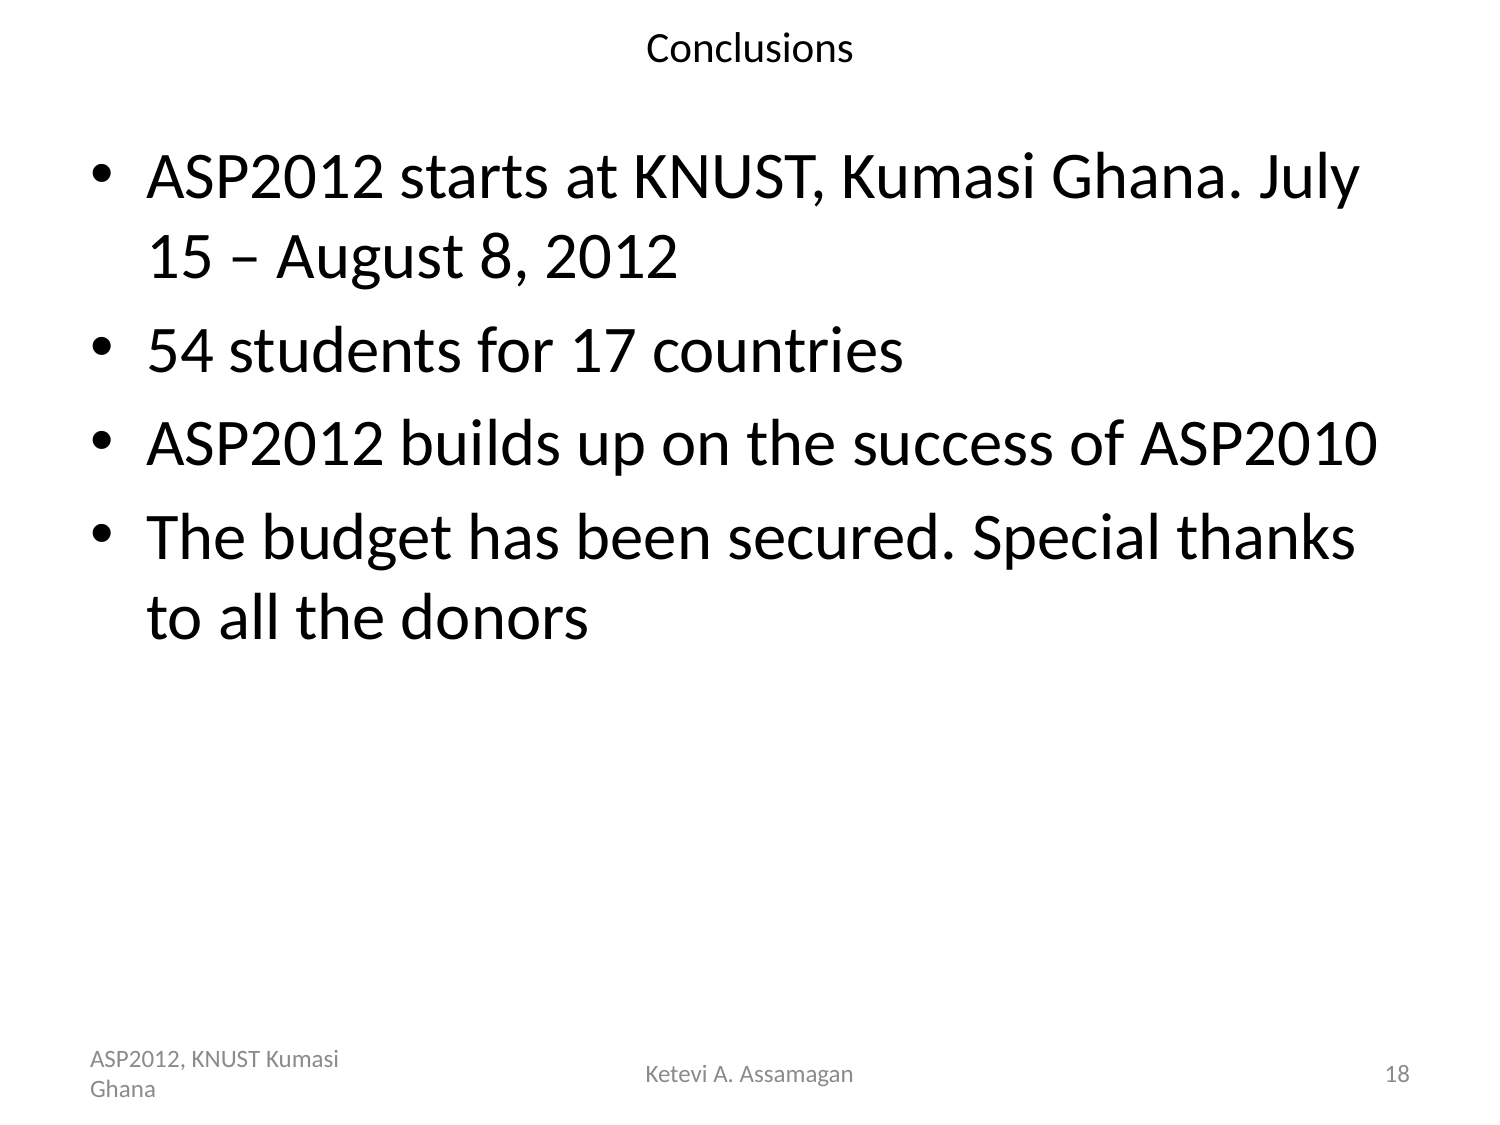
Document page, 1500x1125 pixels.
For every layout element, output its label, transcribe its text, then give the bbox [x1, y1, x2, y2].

slide_number 18 [1074, 1042, 1425, 1103]
list ASP2012 starts at KNUST, Kumasi Ghana. July 15 – August 8, 2012 54 students for 17 countries ASP2012 builds up on the success of ASP2010 The budget has been secured. Special thanks to all the donors [75, 124, 1425, 867]
slide_number ASP2012, KNUST Kumasi Ghana [75, 1042, 425, 1103]
footer Ketevi A. Assamagan [512, 1042, 988, 1103]
title Conclusions [75, 11, 1425, 79]
